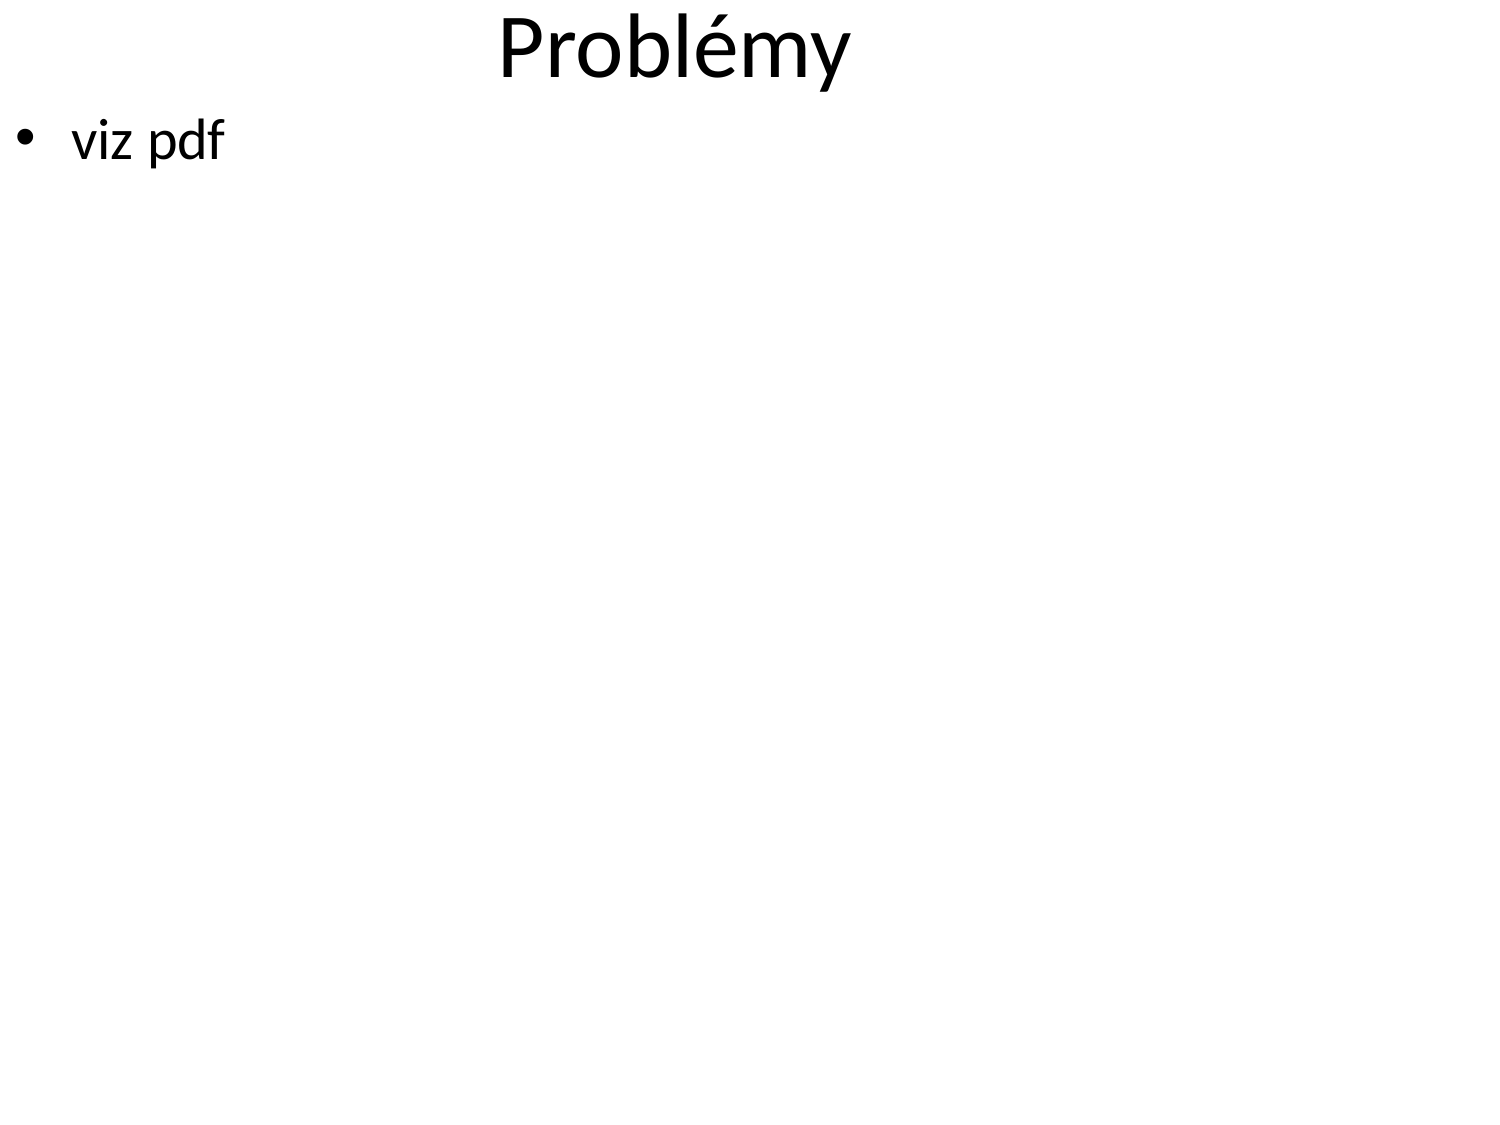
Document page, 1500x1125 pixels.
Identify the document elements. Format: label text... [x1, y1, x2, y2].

title Problémy [0, 0, 1350, 93]
list viz pdf [0, 93, 1500, 1090]
